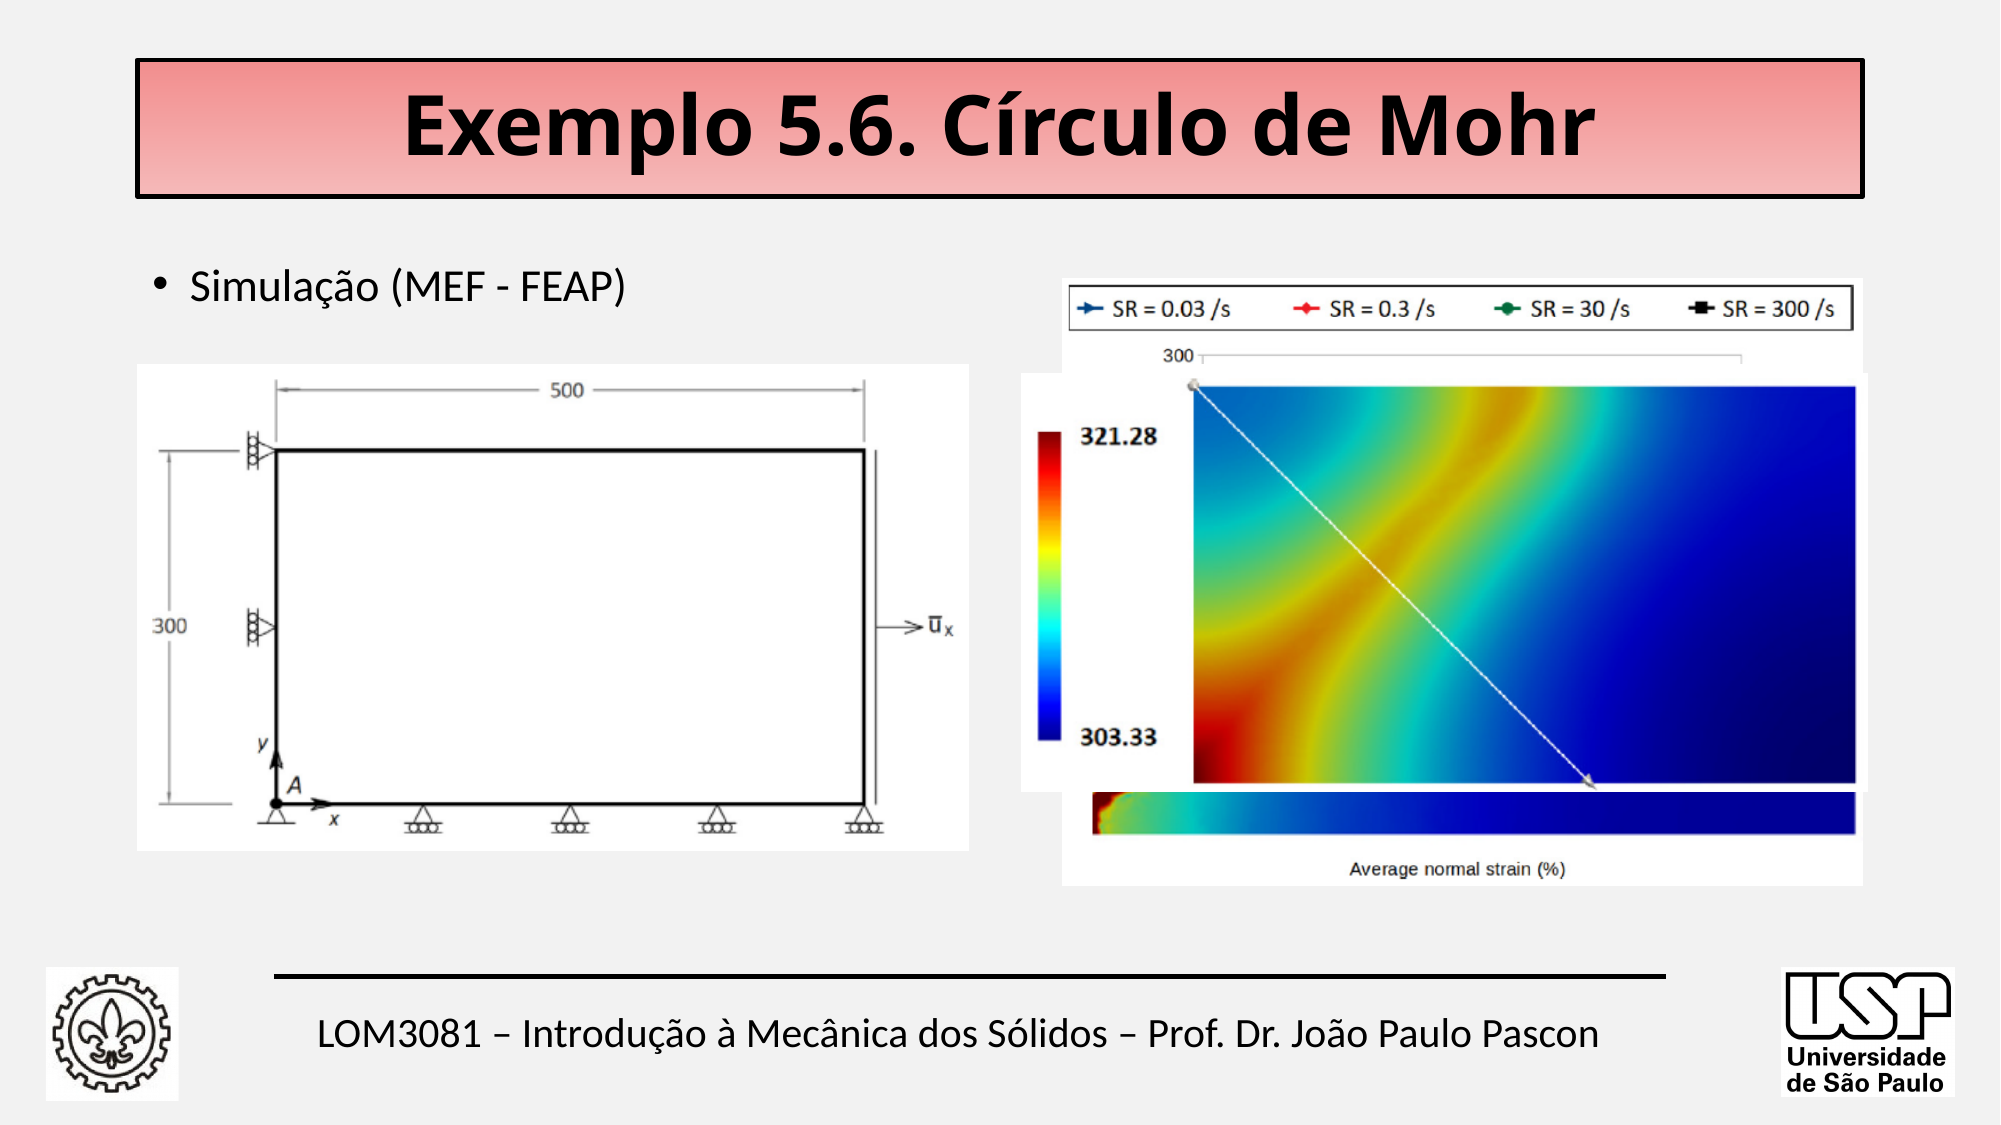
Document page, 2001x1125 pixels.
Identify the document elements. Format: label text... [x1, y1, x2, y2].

picture [137, 364, 969, 851]
list Simulação (MEF - FEAP) [137, 220, 1863, 944]
text_box LOM3081 – Introdução à Mecânica dos Sólidos – Prof. Dr. João Paulo Pascon [202, 998, 1716, 1064]
picture [1781, 967, 1955, 1097]
picture [1021, 278, 1868, 886]
picture [45, 967, 179, 1101]
title Exemplo 5.6. Círculo de Mohr [137, 59, 1863, 197]
